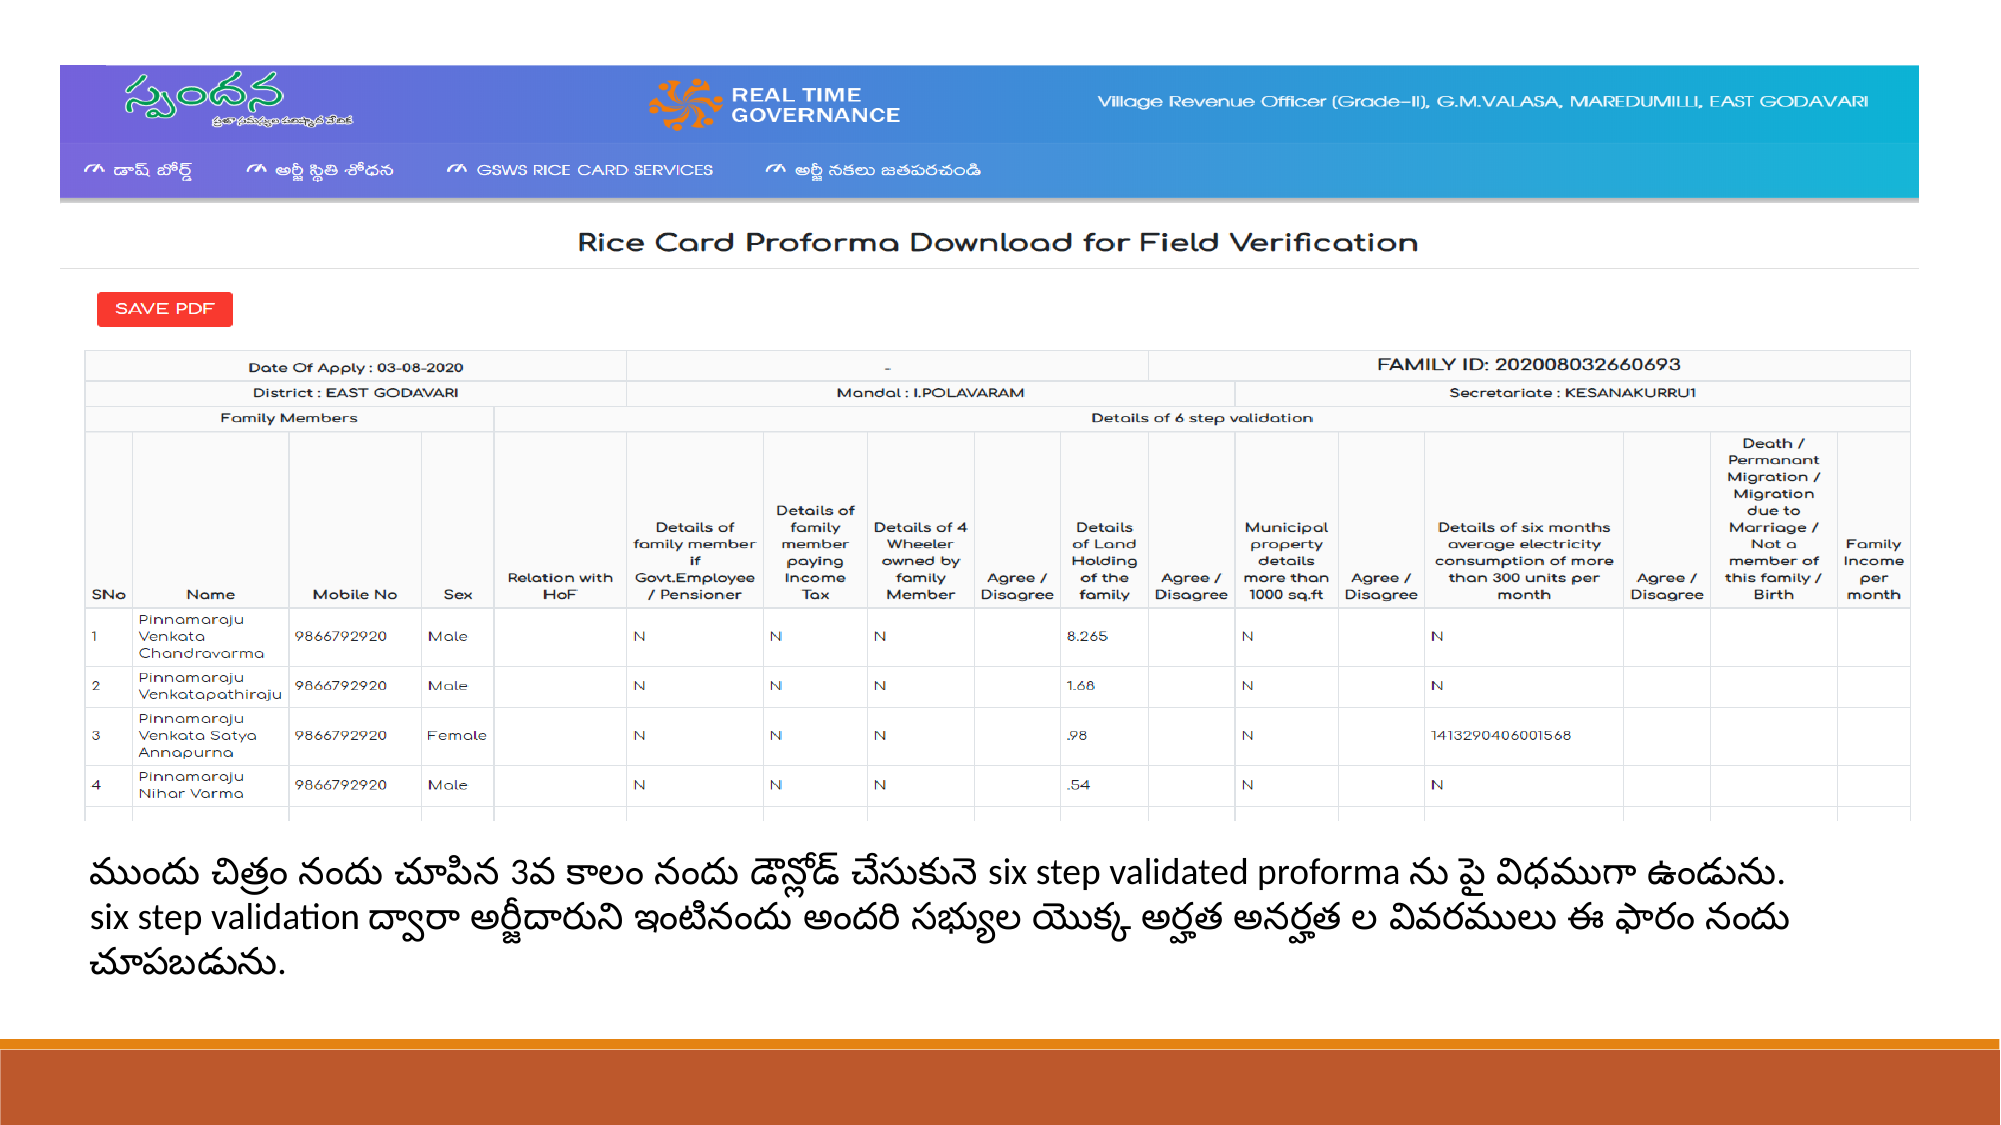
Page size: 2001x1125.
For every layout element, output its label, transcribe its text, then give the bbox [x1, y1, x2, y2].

text_box ముందు చిత్రం నందు చూపిన 3వ కాలం నందు డౌన్లోడ్ చేసుకునె six step validated proforma ను పై విధముగా ఉండును. six step validation ద్వారా అర్జీదారుని ఇంటినందు అందరి సభ్యుల యొక్క అర్హత అనర్హత ల వివరములు ఈ ఫారం నందు చూపబడును. [75, 839, 1919, 990]
picture [59, 64, 1920, 822]
